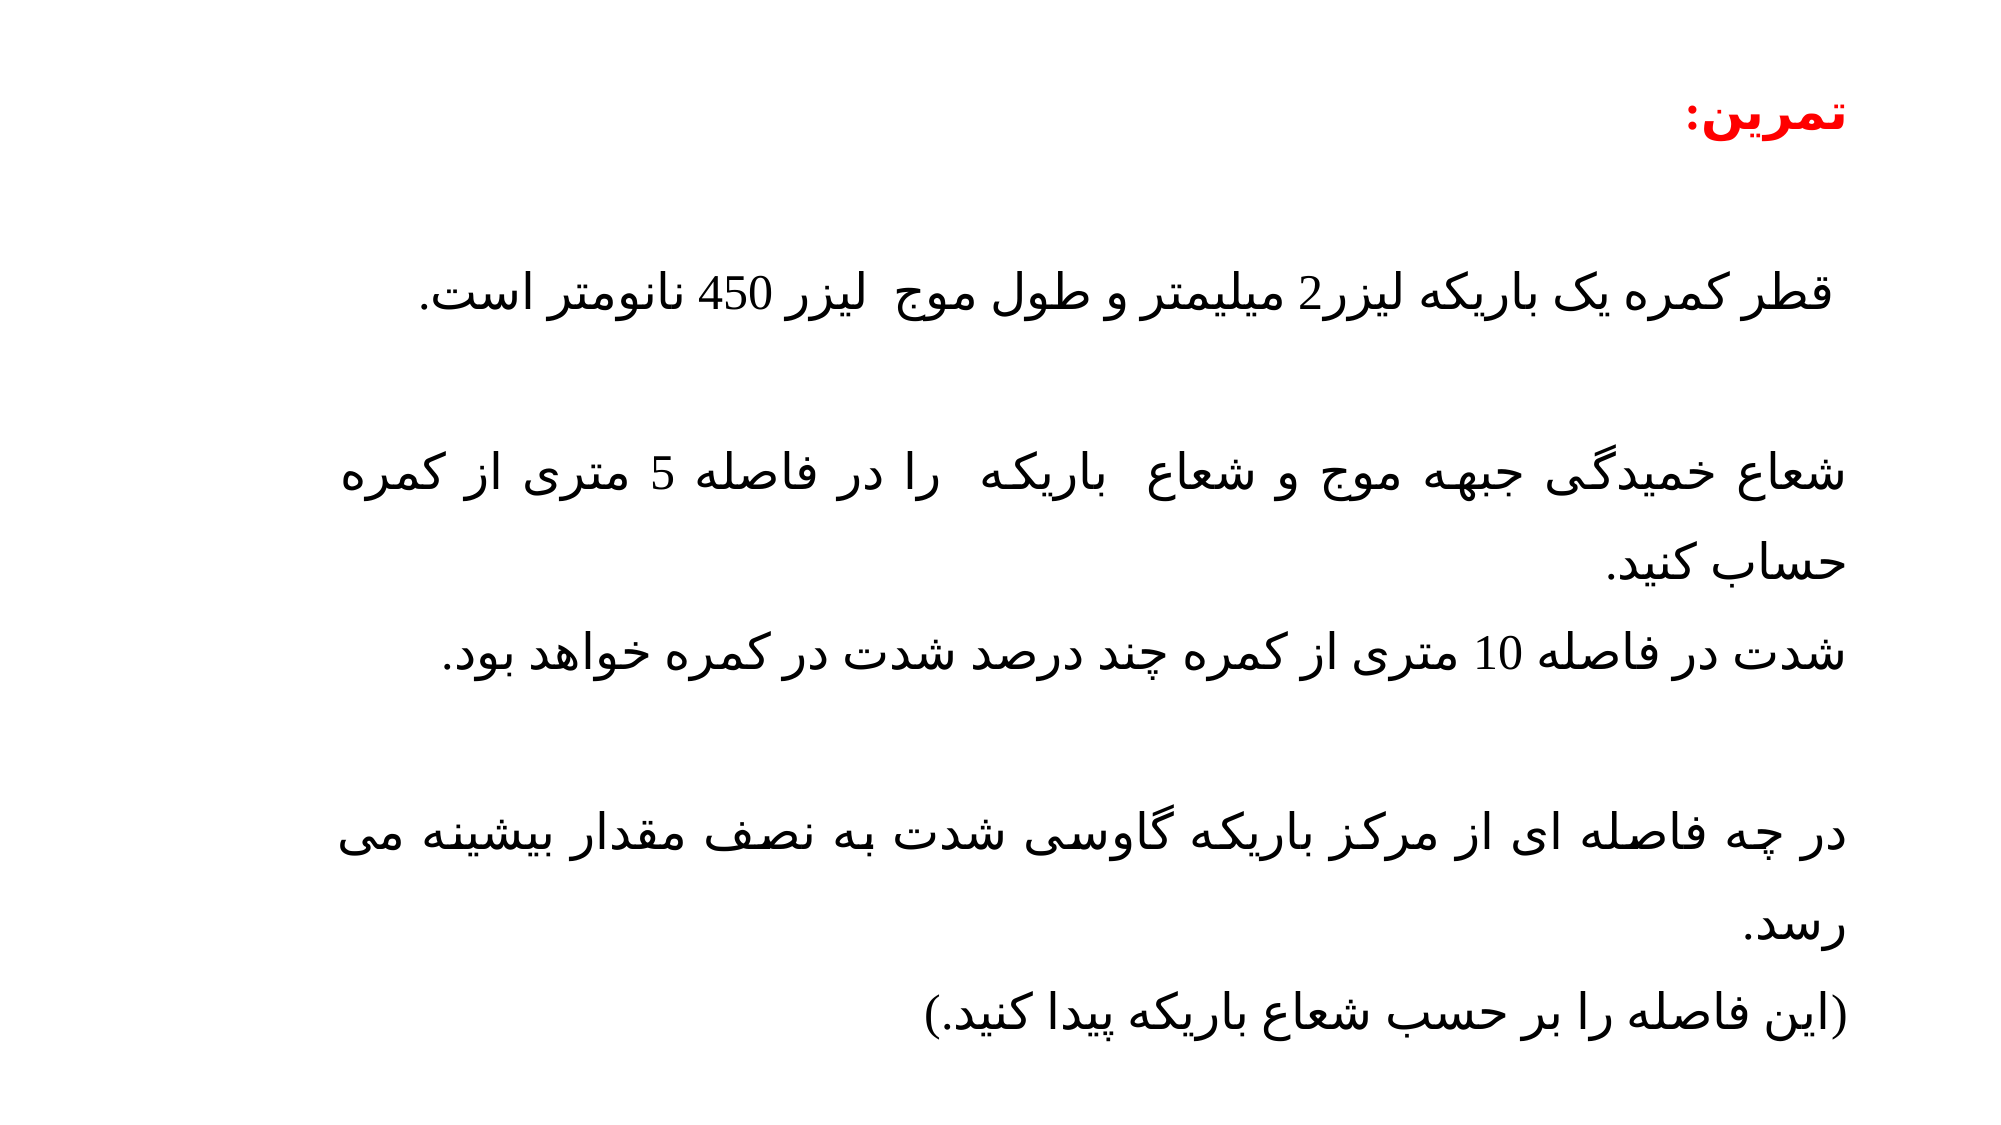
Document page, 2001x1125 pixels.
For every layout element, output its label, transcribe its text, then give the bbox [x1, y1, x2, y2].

text_box تمرین: قطر کمره یک باریکه لیزر2 میلیمتر و طول موج لیزر 450 نانومتر است. شعاع خمیدگی جبهه موج و شعاع باریکه را در فاصله 5 متری از کمره حساب کنید. شدت در فاصله 10 متری از کمره چند درصد شدت در کمره خواهد بود. در چه فاصله ای از مرکز باریکه گاوسی شدت به نصف مقدار بیشینه می رسد. (این فاصله را بر حسب شعاع باریکه پیدا کنید.) [318, 42, 1863, 1125]
